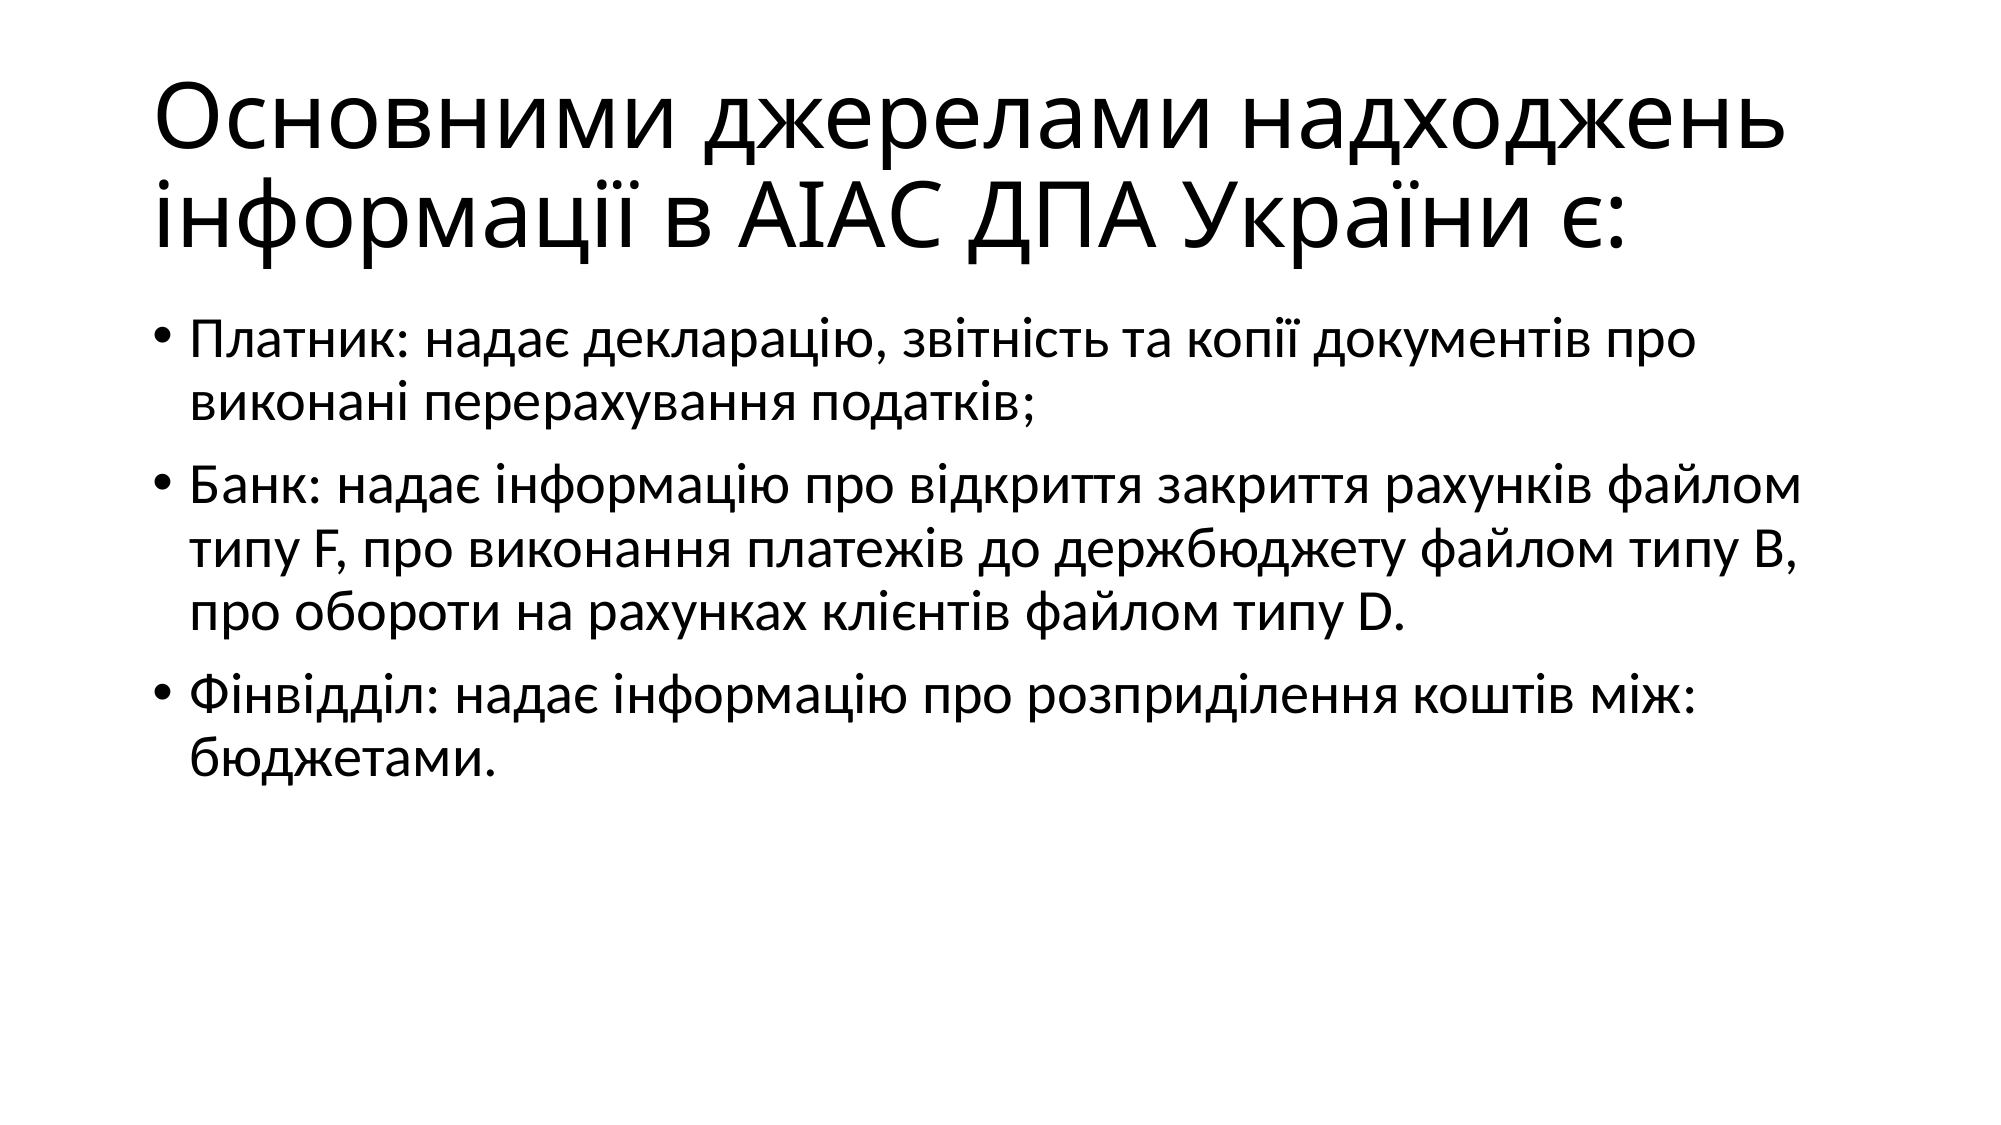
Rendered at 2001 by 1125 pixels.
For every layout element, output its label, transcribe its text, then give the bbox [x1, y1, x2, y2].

list Платник: надає декларацію, звітність та копії документів про виконані перерахування податків; Банк: надає інформацію про відкриття закриття рахунків файлом типу F, про виконання платежів до держбюджету файлом типу В, про обороти на рахунках клієнтів файлом типу D. Фінвідділ: надає інформацію про розприділення коштів між: бюджетами. [137, 299, 1863, 1014]
title Основними джерелами надходжень інформації в АІАС ДПА України є: [137, 59, 1863, 278]
